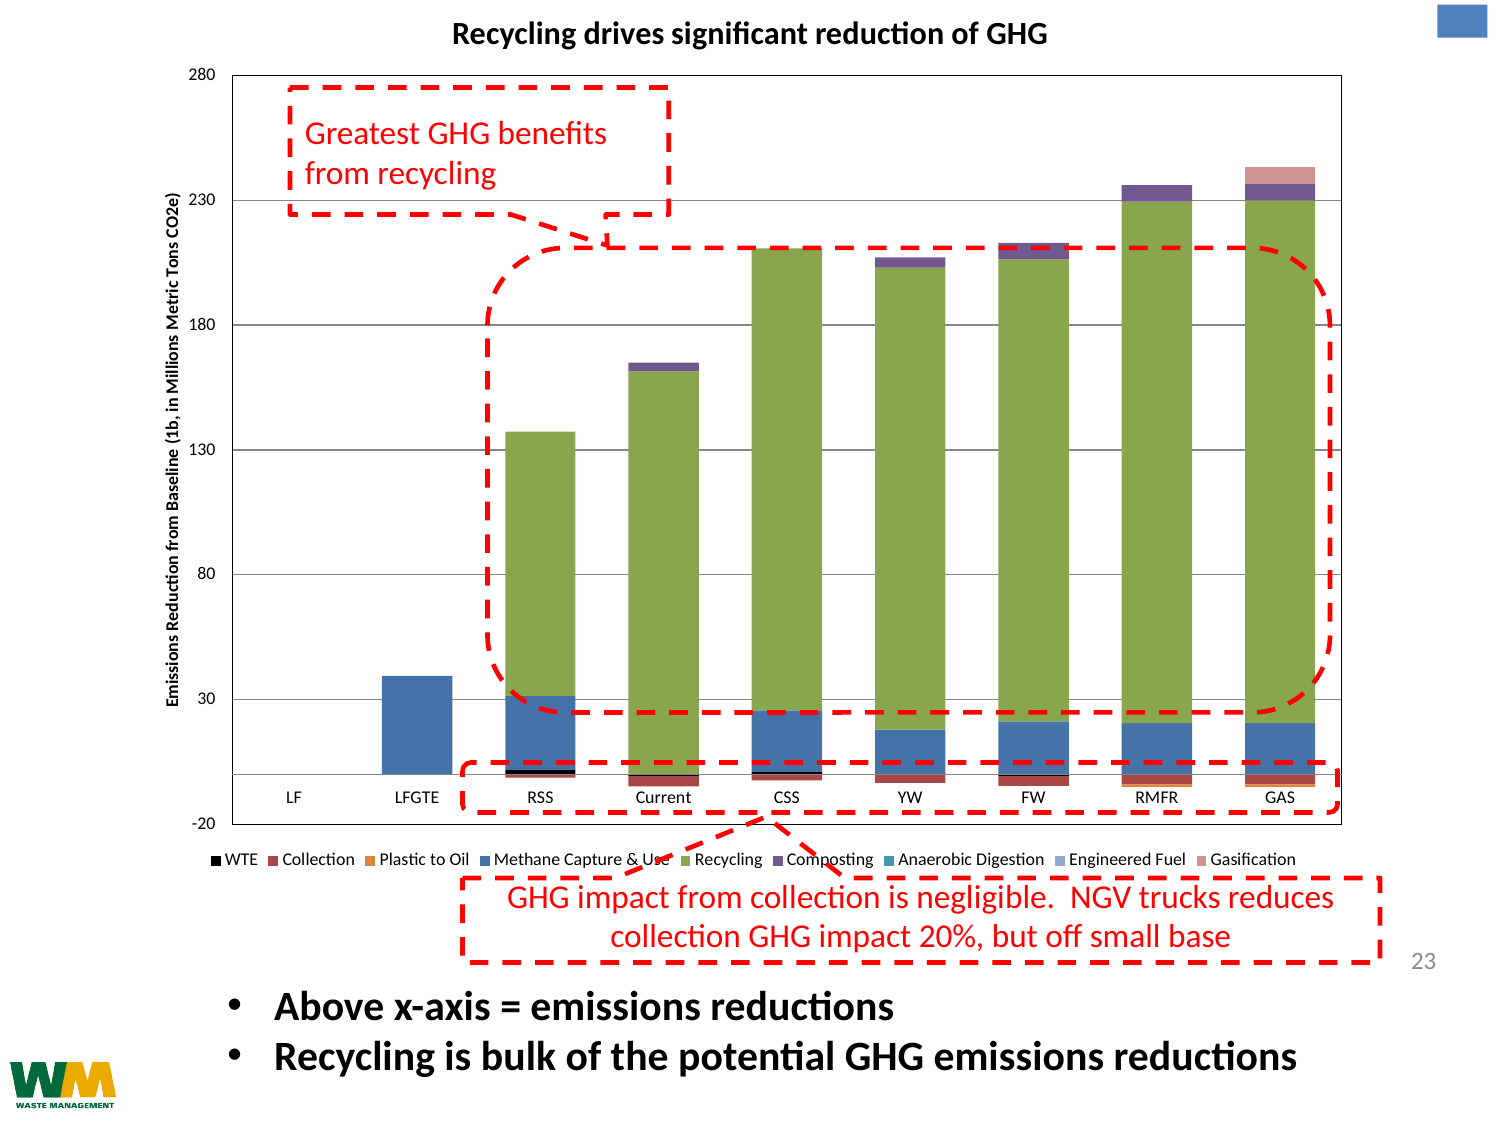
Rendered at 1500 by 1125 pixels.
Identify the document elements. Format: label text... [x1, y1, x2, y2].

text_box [462, 762, 1381, 963]
picture [9, 1020, 117, 1125]
picture [138, 0, 1362, 888]
text_box Above x-axis = emissions reductions Recycling is bulk of the potential GHG emissions reductions [212, 971, 1346, 1087]
text_box [1437, 4, 1488, 38]
slide_number 23 [1346, 933, 1452, 986]
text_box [289, 87, 1331, 713]
